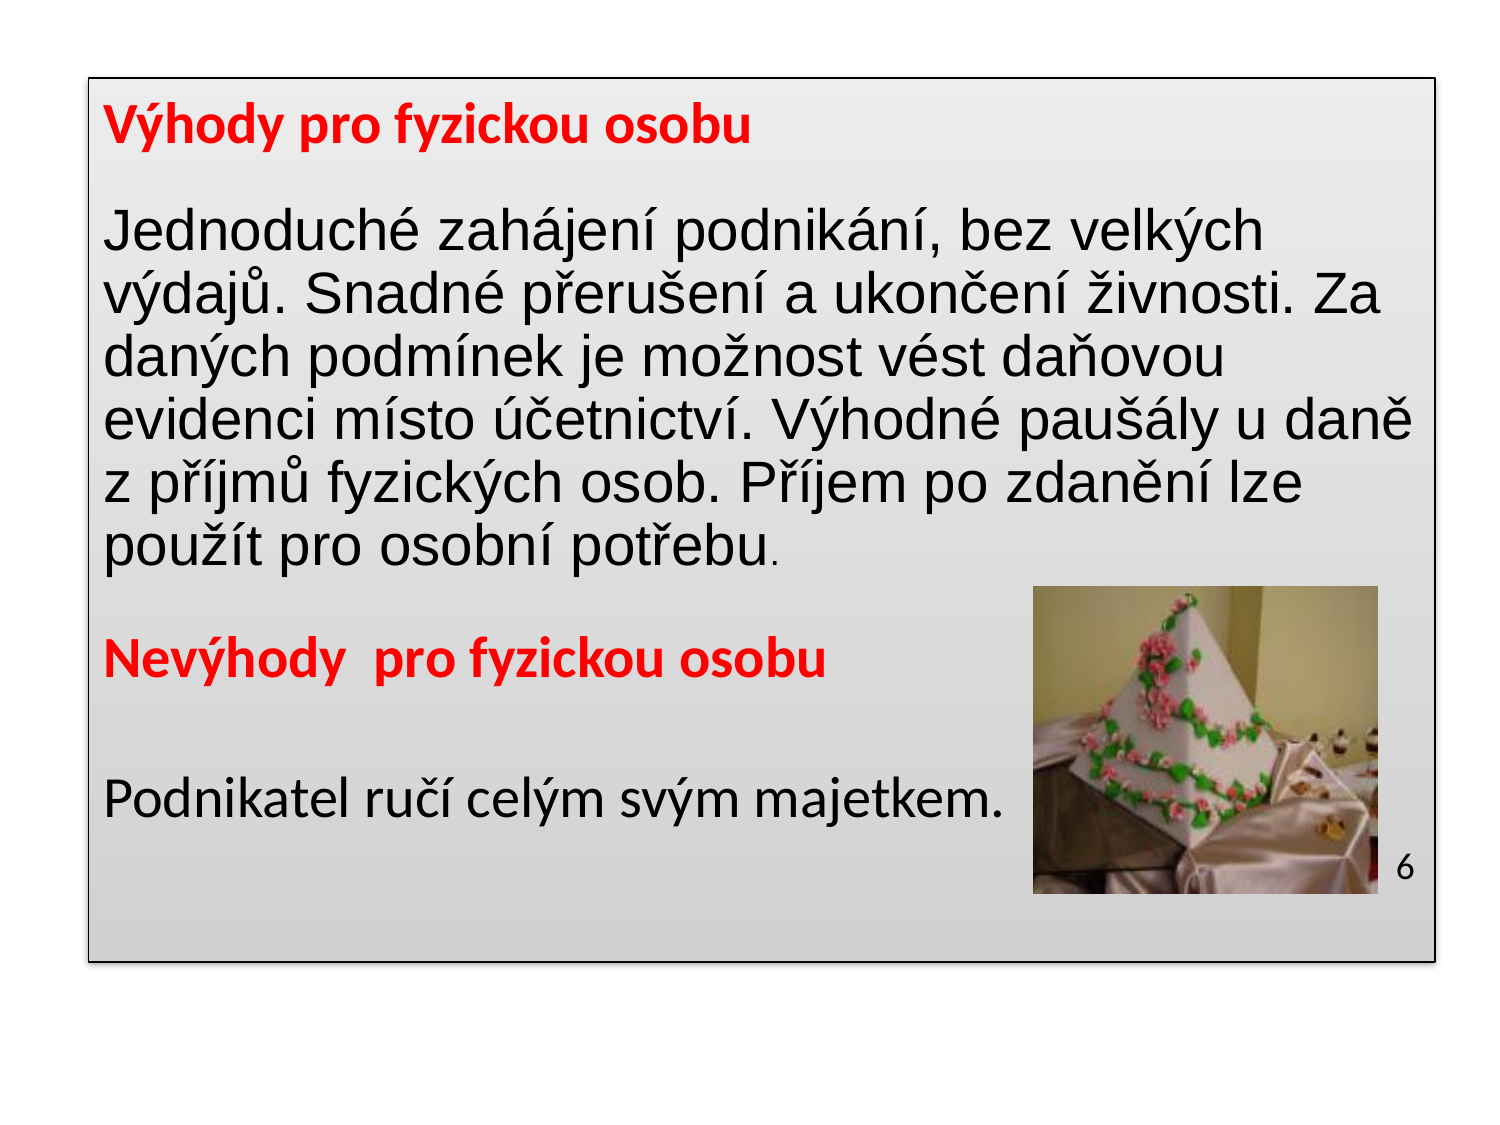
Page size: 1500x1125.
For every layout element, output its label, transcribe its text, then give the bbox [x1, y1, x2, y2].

text_box 6 [1382, 834, 1430, 895]
picture [1033, 585, 1378, 894]
text_box Výhody pro fyzickou osobu Jednoduché zahájení podnikání, bez velkých výdajů. Snadné přerušení a ukončení živnosti. Za daných podmínek je možnost vést daňovou evidenci místo účetnictví. Výhodné paušály u daně z příjmů fyzických osob. Příjem po zdanění lze použít pro osobní potřebu. Nevýhody pro fyzickou osobu Podnikatel ručí celým svým majetkem. [88, 77, 1436, 963]
